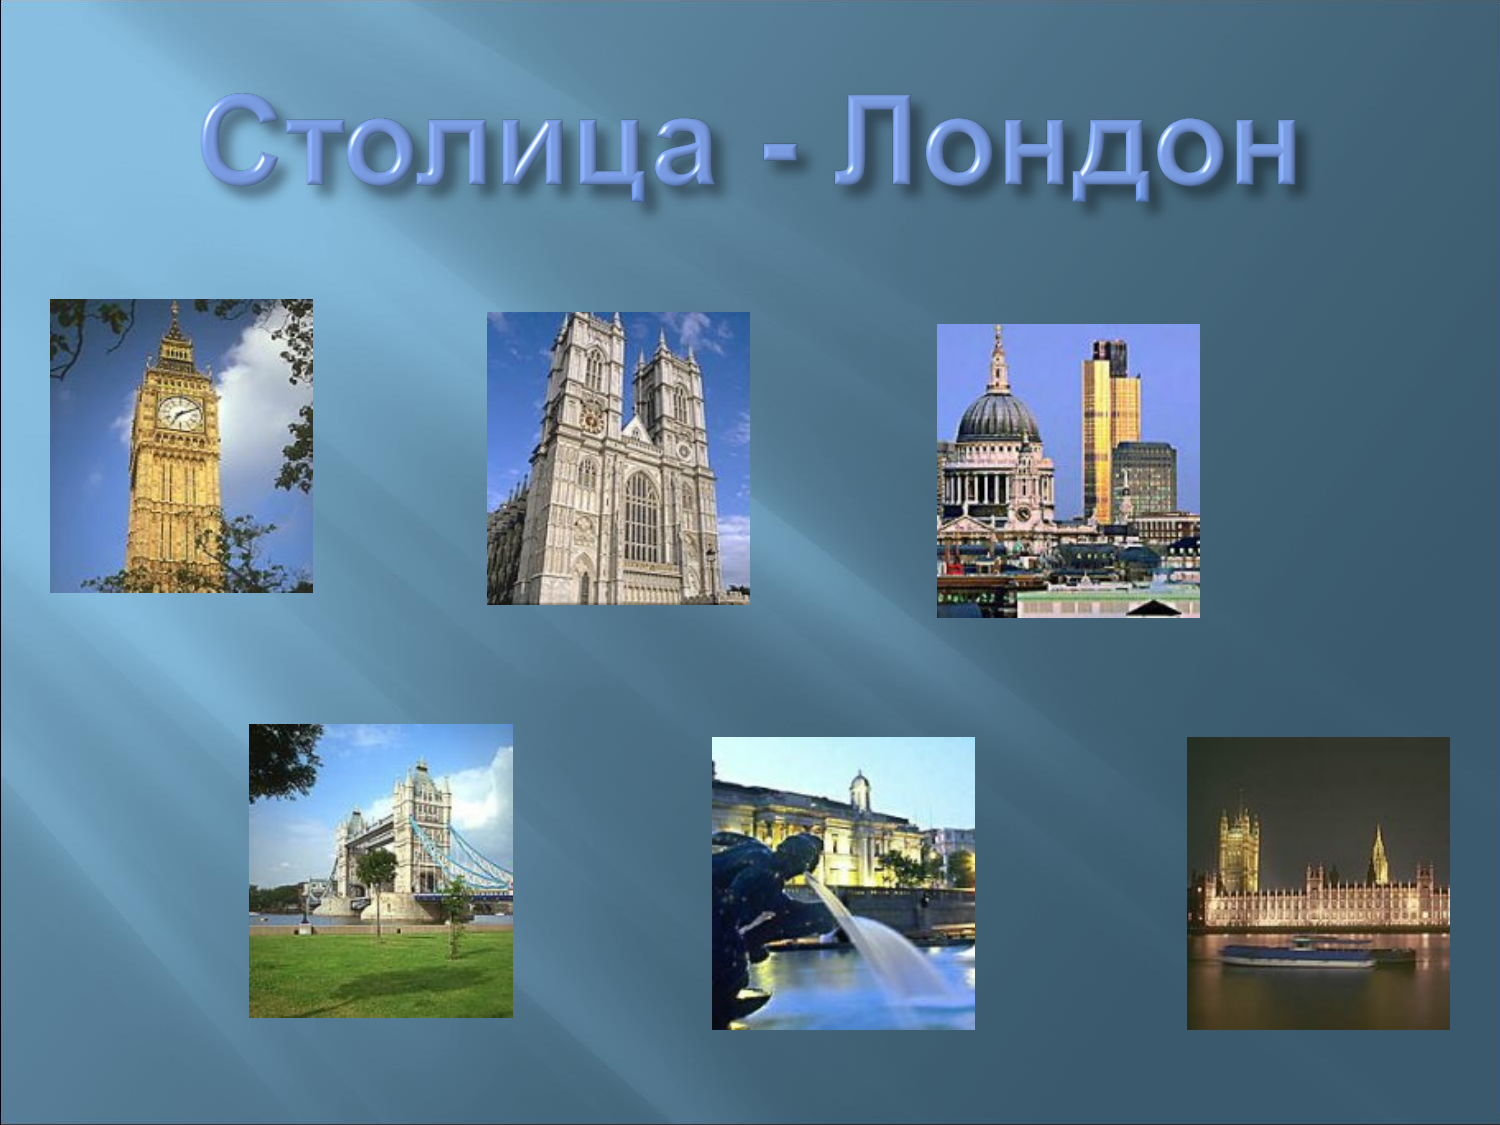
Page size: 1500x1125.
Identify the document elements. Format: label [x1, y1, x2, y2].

text_box [73, 16, 1426, 243]
picture [0, 0, 1500, 1125]
